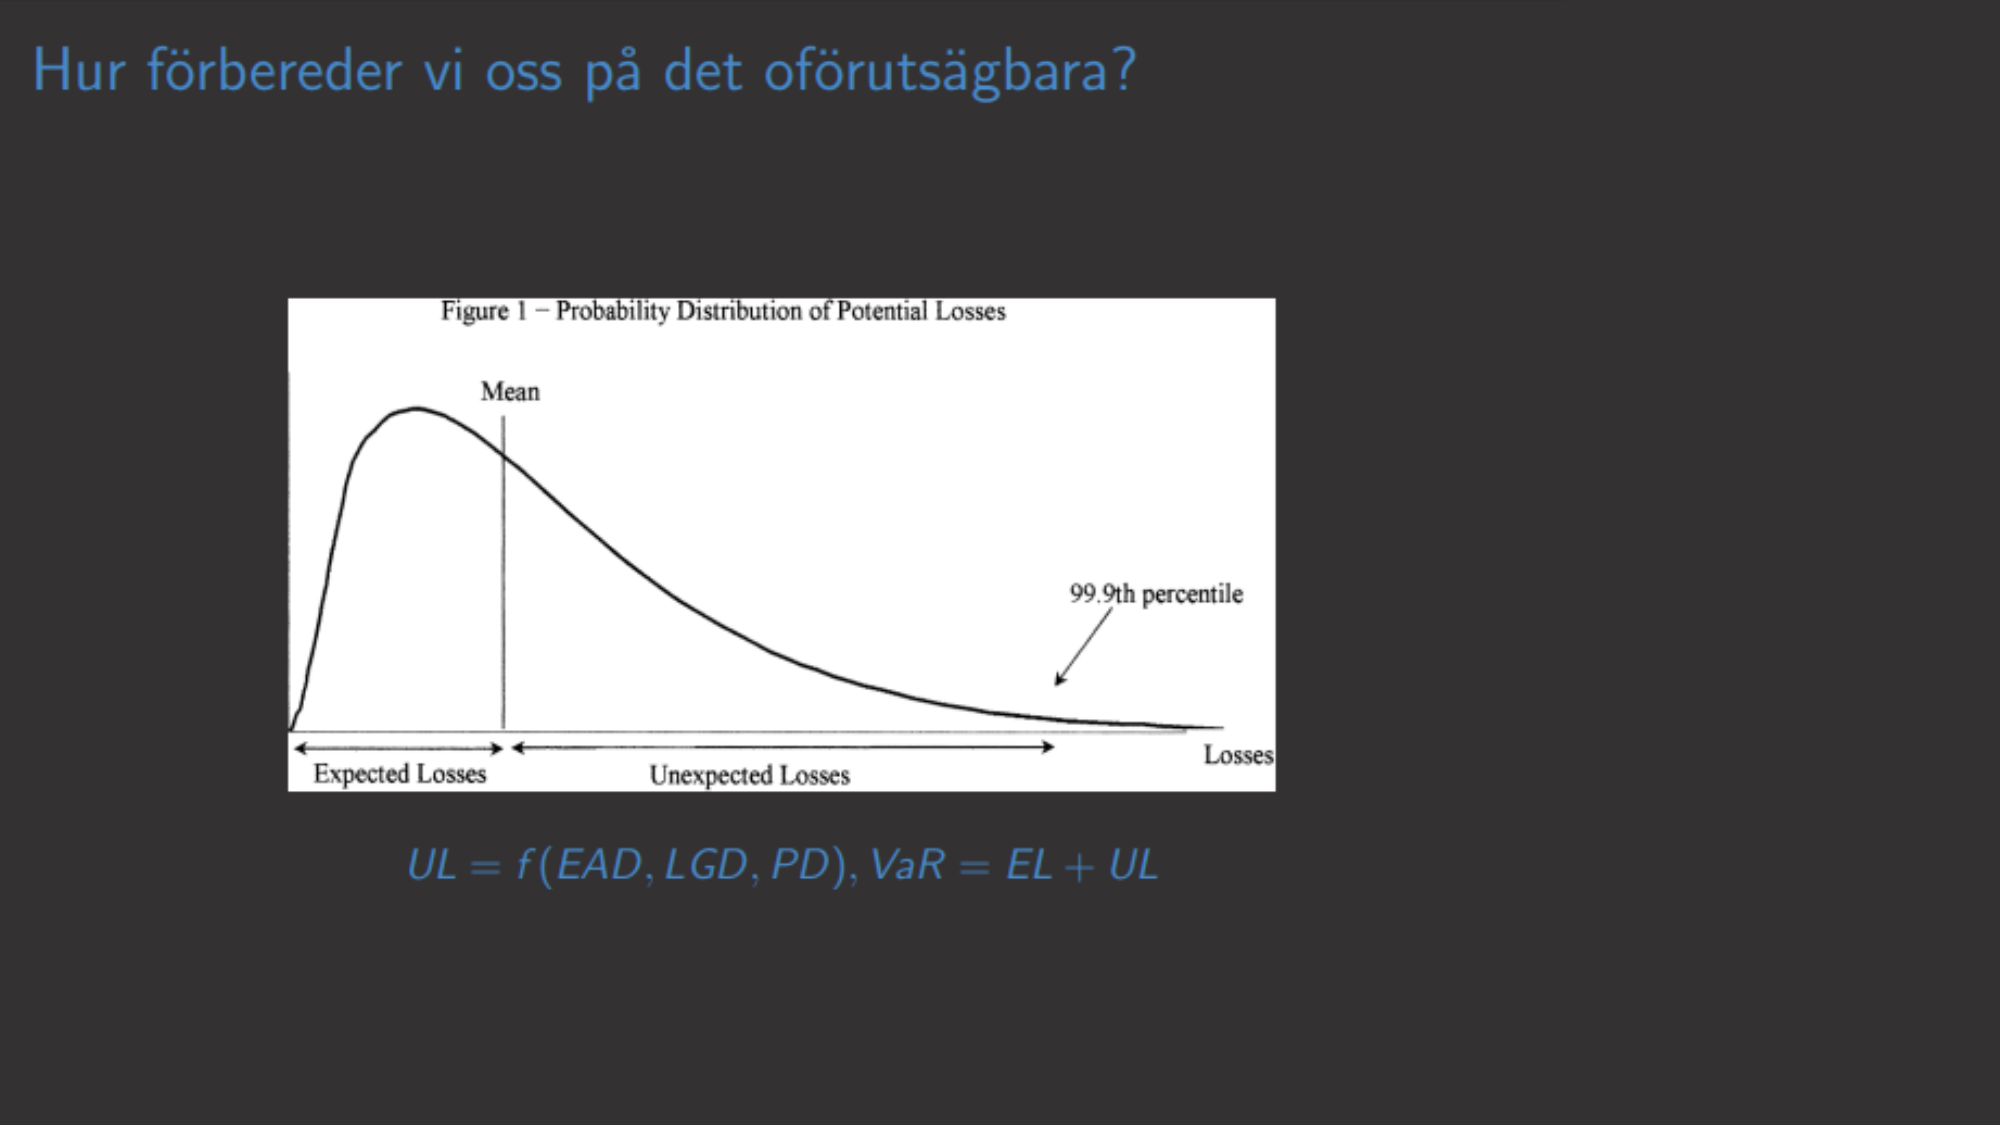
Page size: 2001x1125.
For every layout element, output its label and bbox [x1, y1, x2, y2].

picture [0, 0, 1565, 1116]
